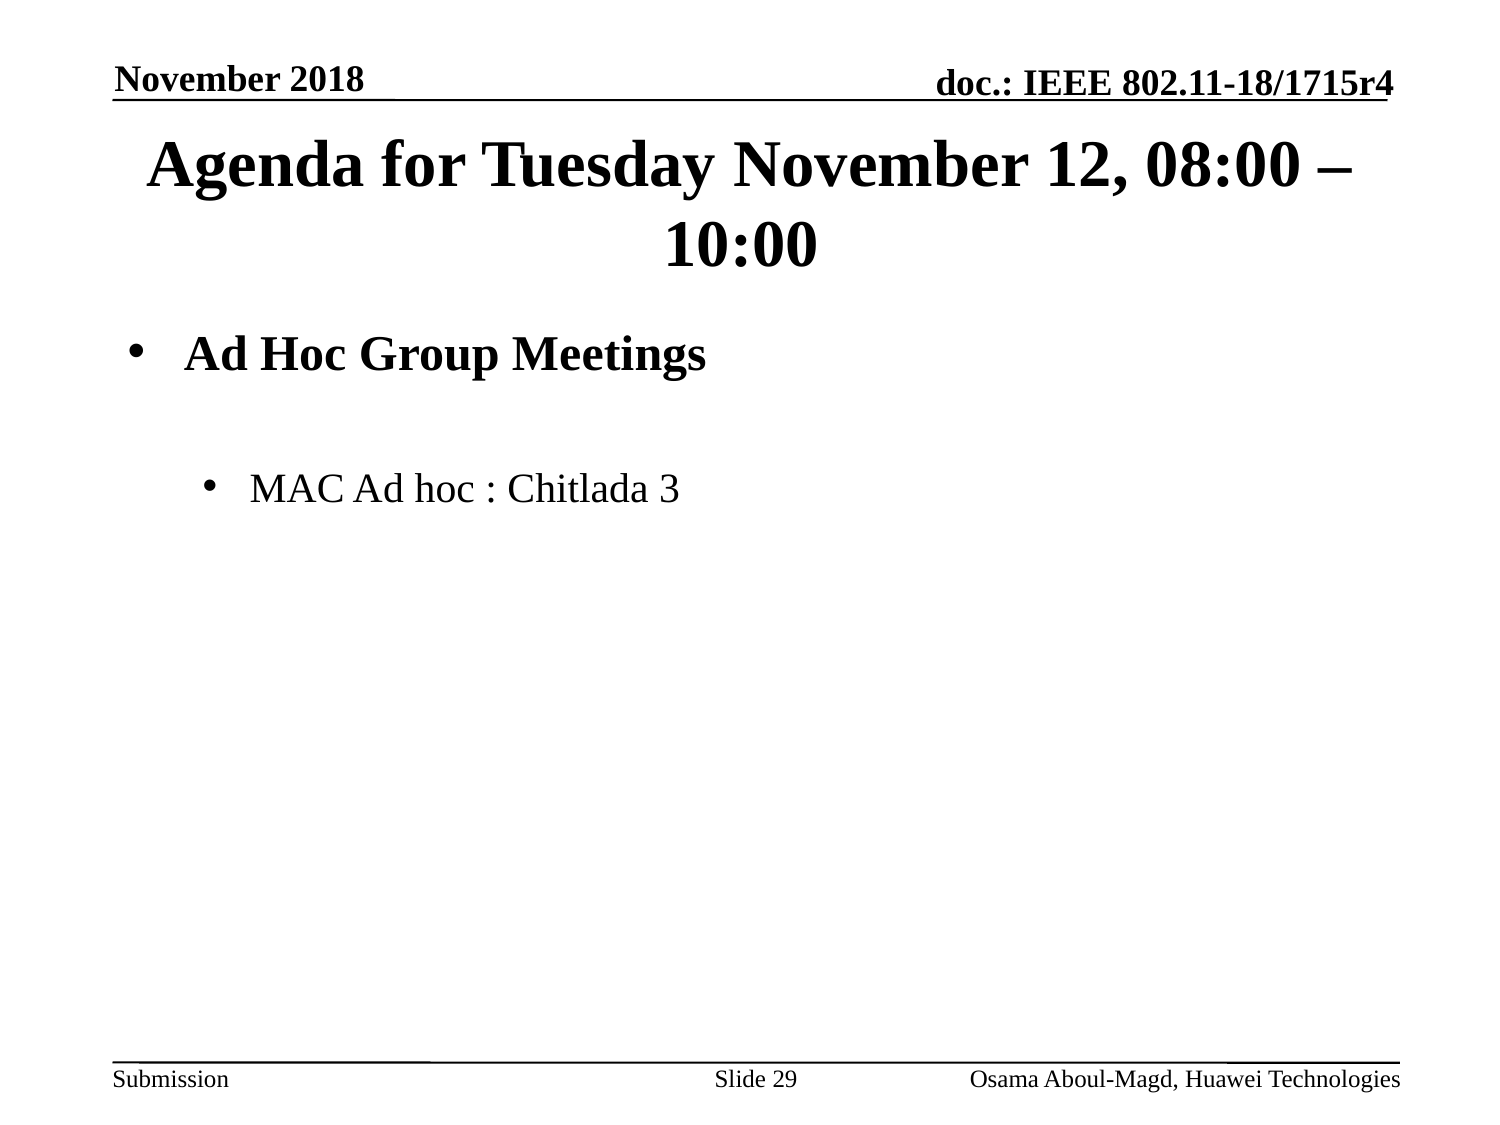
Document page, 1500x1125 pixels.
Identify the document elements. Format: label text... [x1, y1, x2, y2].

title Agenda for Tuesday November 12, 08:00 – 10:00 [112, 112, 1388, 288]
slide_number Slide 29 [712, 1061, 800, 1123]
footer Osama Aboul-Magd, Huawei Technologies [878, 1061, 1402, 1093]
list Ad Hoc Group Meetings MAC Ad hoc : Chitlada 3 [112, 324, 1388, 1000]
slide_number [114, 54, 423, 100]
